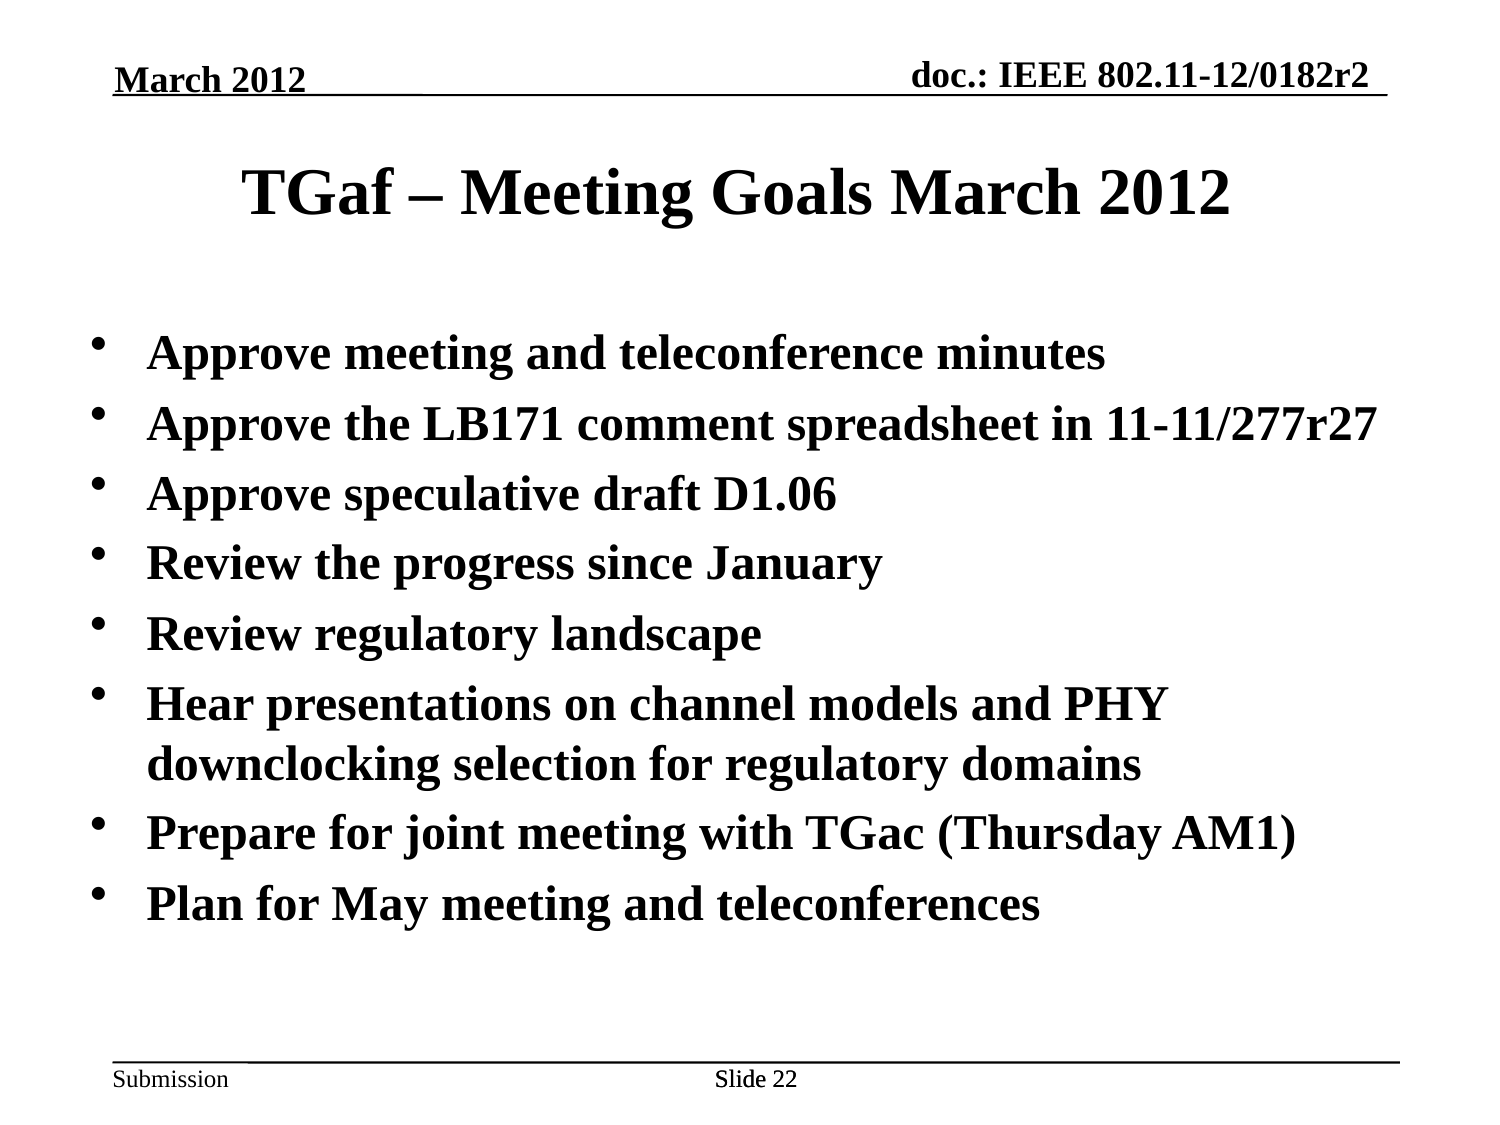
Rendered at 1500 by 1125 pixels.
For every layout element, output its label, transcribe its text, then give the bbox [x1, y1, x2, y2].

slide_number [114, 54, 374, 99]
title TGaf – Meeting Goals March 2012 [99, 99, 1376, 276]
list Approve meeting and teleconference minutes Approve the LB171 comment spreadsheet in 11-11/277r27 Approve speculative draft D1.06 Review the progress since January Review regulatory landscape Hear presentations on channel models and PHY downclocking selection for regulatory domains Prepare for joint meeting with TGac (Thursday AM1) Plan for May meeting and teleconferences [74, 312, 1426, 1063]
text_box Slide 22 [675, 1063, 838, 1093]
